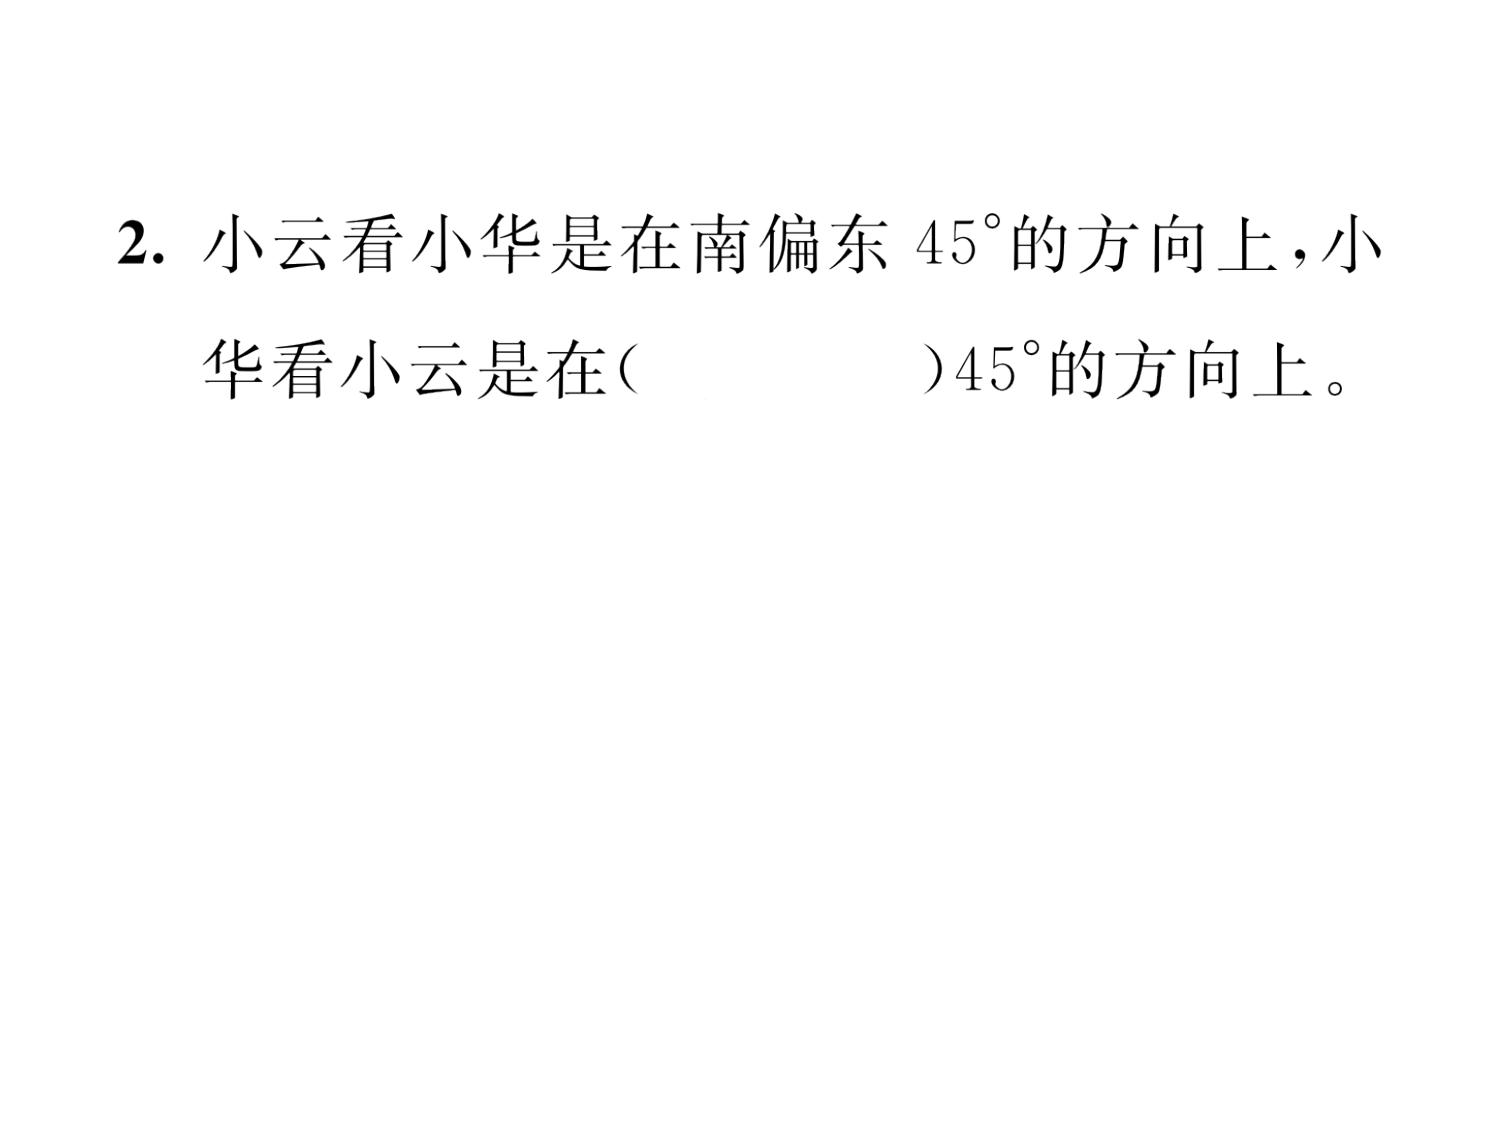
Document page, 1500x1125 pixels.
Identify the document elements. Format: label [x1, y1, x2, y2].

picture [111, 184, 1500, 432]
